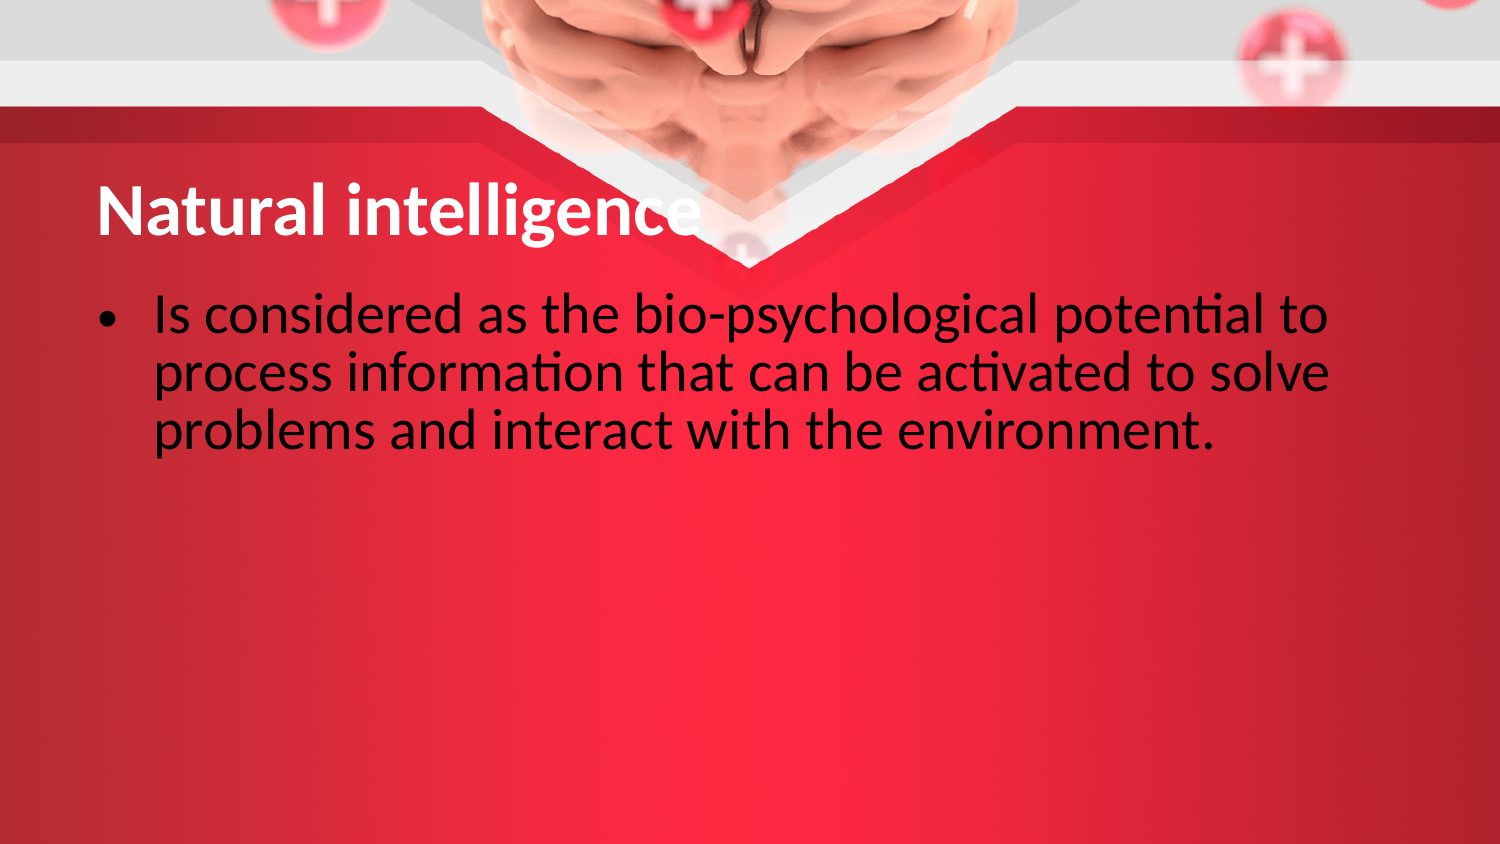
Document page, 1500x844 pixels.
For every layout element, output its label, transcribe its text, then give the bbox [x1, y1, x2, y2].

title Natural intelligence [81, 154, 1436, 280]
picture [0, 0, 1500, 844]
list Is considered as the bio-psychological potential to process information that can be activated to solve problems and interact with the environment. [82, 281, 1420, 779]
